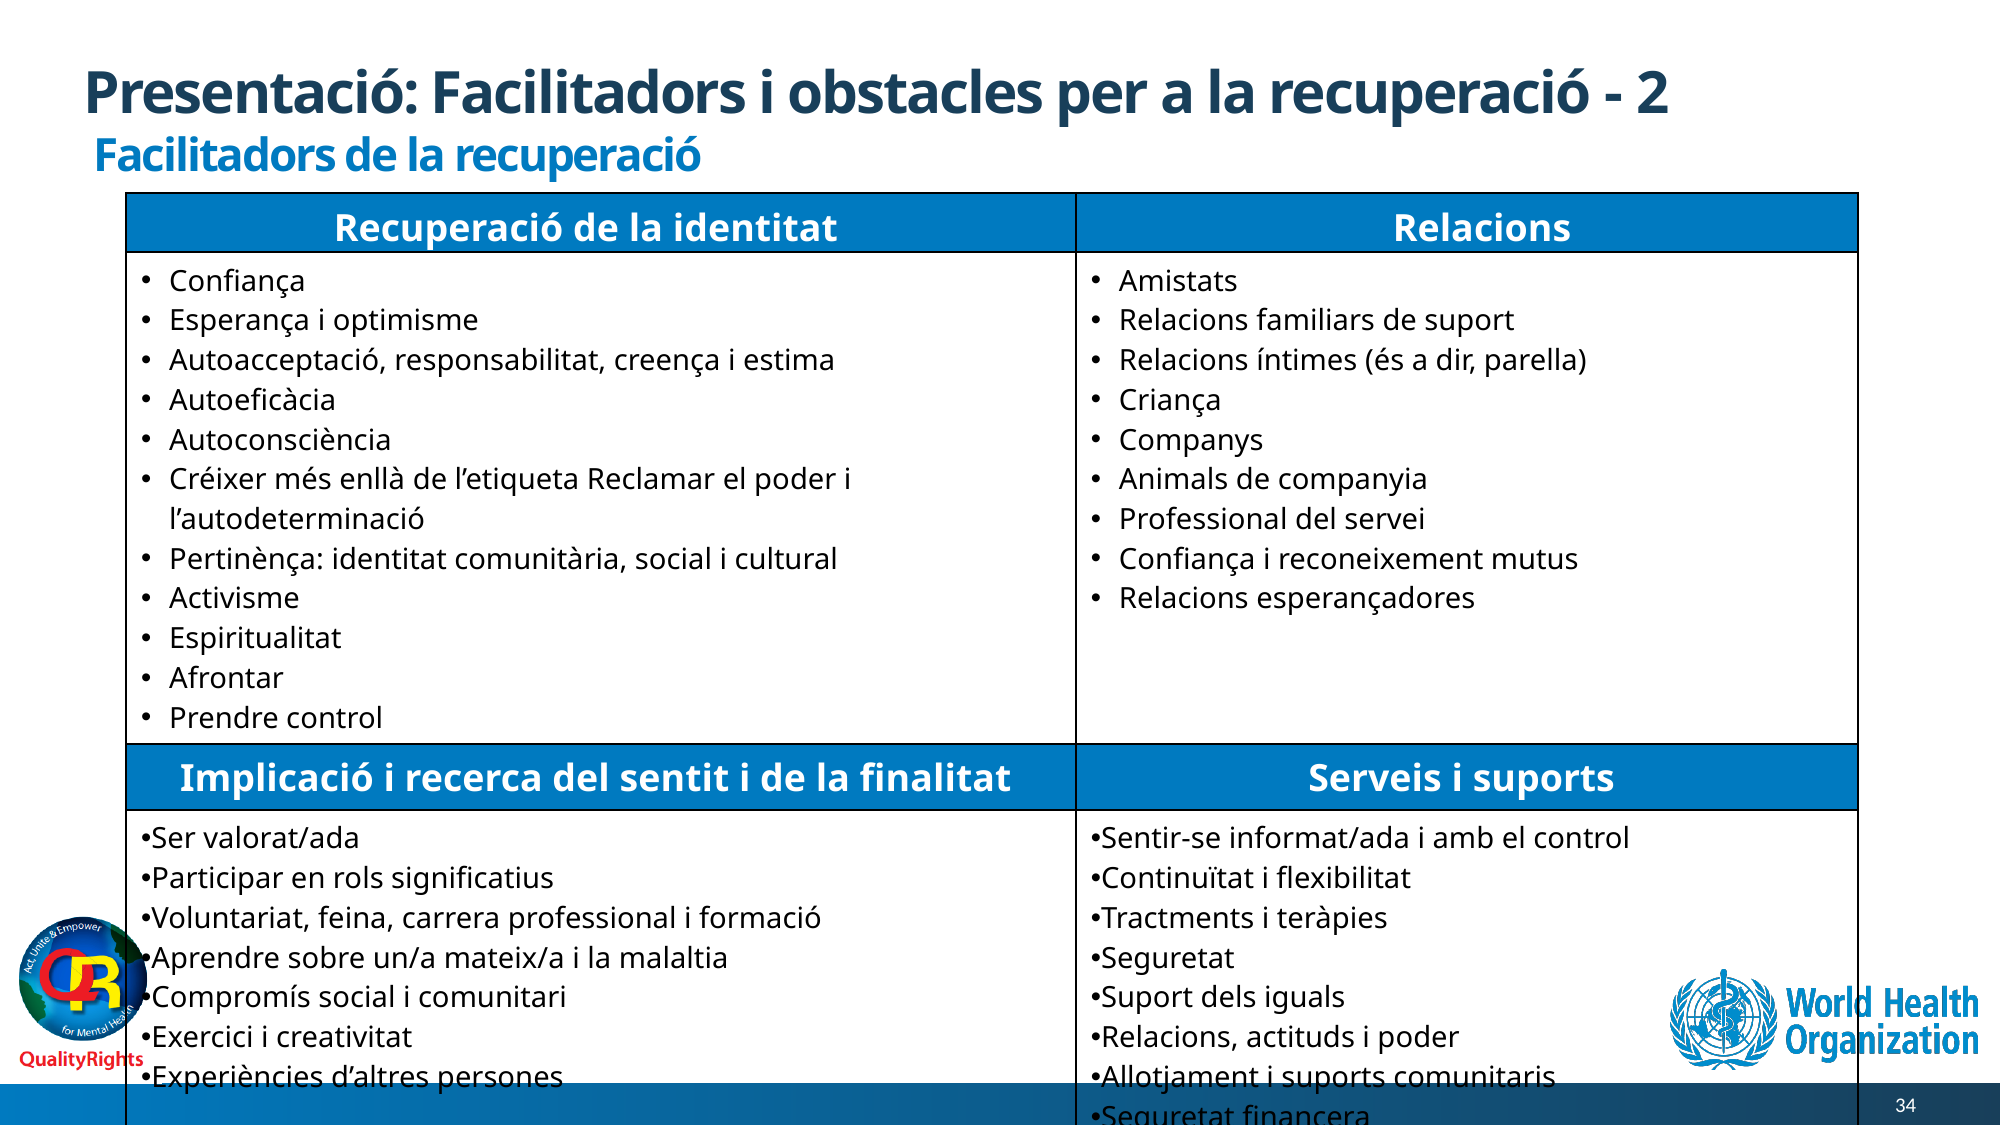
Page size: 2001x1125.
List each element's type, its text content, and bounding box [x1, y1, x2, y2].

table_header Relacions [1077, 194, 1857, 251]
table_cell Serveis i suports [1077, 745, 1857, 809]
picture [0, 899, 125, 1084]
list Facilitadors de la recuperació [93, 126, 1927, 181]
title Presentació: Facilitadors i obstacles per a la recuperació - 2 [68, 48, 1931, 126]
table_cell Amistats Relacions familiars de suport Relacions íntimes (és a dir, parella) Criança Companys Animals de companyia Professional del servei Confiança i reconeixement mutus Relacions esperançadores [1077, 253, 1857, 743]
table_cell Sentir-se informat/ada i amb el control Continuïtat i flexibilitat Tractments i teràpies Seguretat Suport dels iguals Relacions, actituds i poder Allotjament i suports comunitaris Seguretat financera [1077, 811, 1857, 1125]
table_cell Ser valorat/ada Participar en rols significatius Voluntariat, feina, carrera professional i formació Aprendre sobre un/a mateix/a i la malaltia Compromís social i comunitari Exercici i creativitat Experiències d’altres persones [127, 811, 1075, 1125]
table_header Recuperació de la identitat [127, 194, 1075, 251]
table_cell Confiança Esperança i optimisme Autoacceptació, responsabilitat, creença i estima Autoeficàcia Autoconsciència Créixer més enllà de l’etiqueta Reclamar el poder i l’autodeterminació Pertinènça: identitat comunitària, social i cultural Activisme Espiritualitat Afrontar Prendre control [127, 253, 1075, 743]
picture [1859, 1000, 1865, 1012]
picture [1859, 969, 1978, 1070]
table_cell Implicació i recerca del sentit i de la finalitat [127, 745, 1075, 809]
picture [1958, 1000, 1962, 1012]
